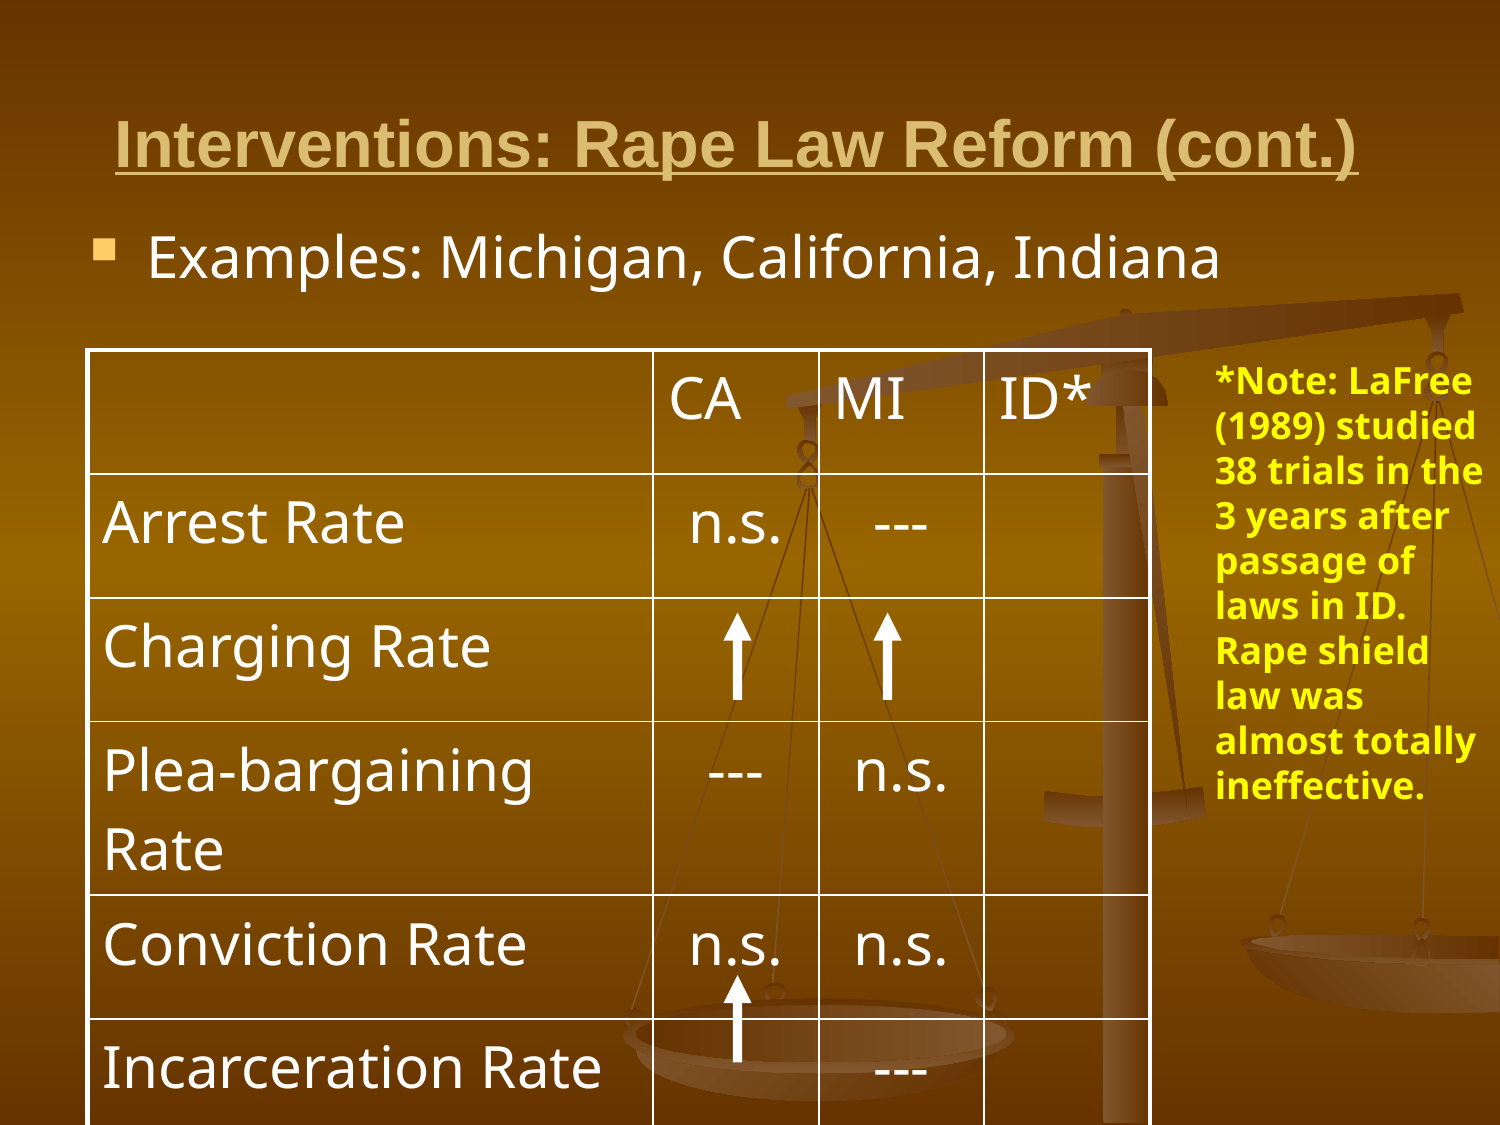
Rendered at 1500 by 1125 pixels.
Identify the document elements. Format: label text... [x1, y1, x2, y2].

table_cell [654, 599, 818, 721]
table_cell [985, 599, 1148, 721]
text_box *Note: LaFree (1989) studied 38 trials in the 3 years after passage of laws in ID. Rape shield law was almost totally ineffective. [1199, 349, 1500, 815]
table_header [90, 352, 652, 473]
table_cell n.s. [654, 475, 818, 597]
list Examples: Michigan, California, Indiana [74, 212, 1413, 313]
table_cell --- [820, 475, 983, 597]
table_cell [654, 1020, 818, 1125]
table_cell Conviction Rate [90, 896, 652, 1018]
table_cell --- [654, 722, 818, 894]
table_cell Charging Rate [90, 599, 652, 721]
table_cell [985, 1020, 1148, 1125]
text_box [731, 975, 744, 1063]
table_cell [985, 475, 1148, 597]
table_header CA [654, 352, 818, 473]
table_header MI [820, 352, 983, 473]
table_cell [985, 896, 1148, 1018]
table_cell [985, 722, 1148, 894]
table_cell n.s. [654, 896, 818, 1018]
table_cell Incarceration Rate [90, 1020, 652, 1125]
table_cell n.s. [820, 722, 983, 894]
table_cell n.s. [820, 896, 983, 1018]
title Interventions: Rape Law Reform (cont.) [74, 37, 1426, 226]
table_cell Arrest Rate [90, 475, 652, 597]
table_cell Plea-bargaining Rate [90, 722, 652, 894]
table_header ID* [985, 352, 1148, 473]
table_cell [820, 599, 983, 721]
text_box [731, 612, 744, 700]
table_cell --- [820, 1020, 983, 1125]
text_box [881, 612, 894, 700]
